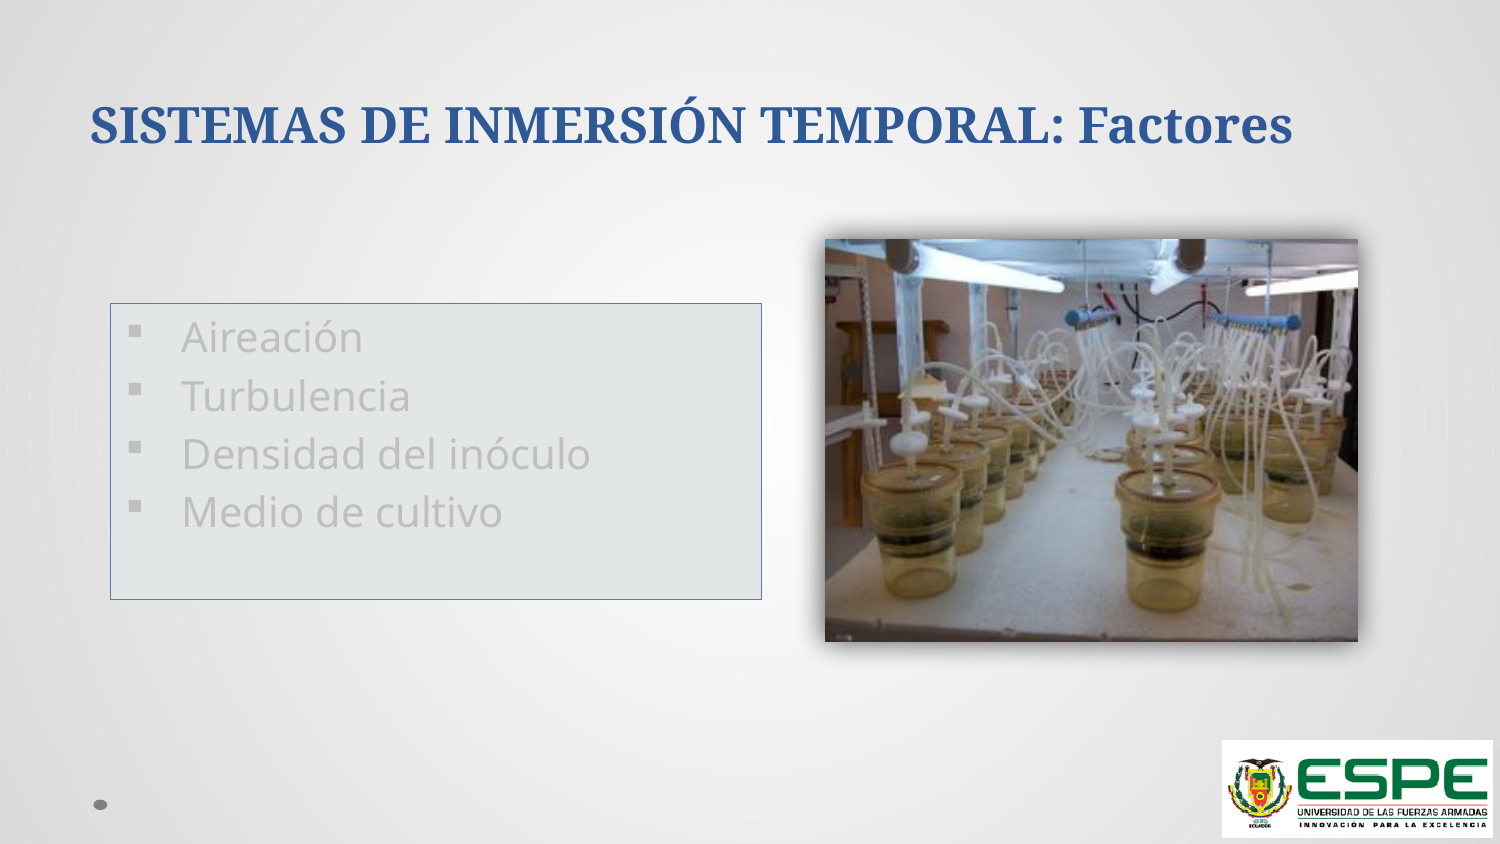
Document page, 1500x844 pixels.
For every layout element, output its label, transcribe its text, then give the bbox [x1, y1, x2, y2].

picture [1222, 740, 1493, 838]
title SISTEMAS DE INMERSIÓN TEMPORAL: Factores [75, 32, 1425, 162]
list Aireación Turbulencia Densidad del inóculo Medio de cultivo [110, 303, 762, 600]
picture [824, 239, 1358, 643]
